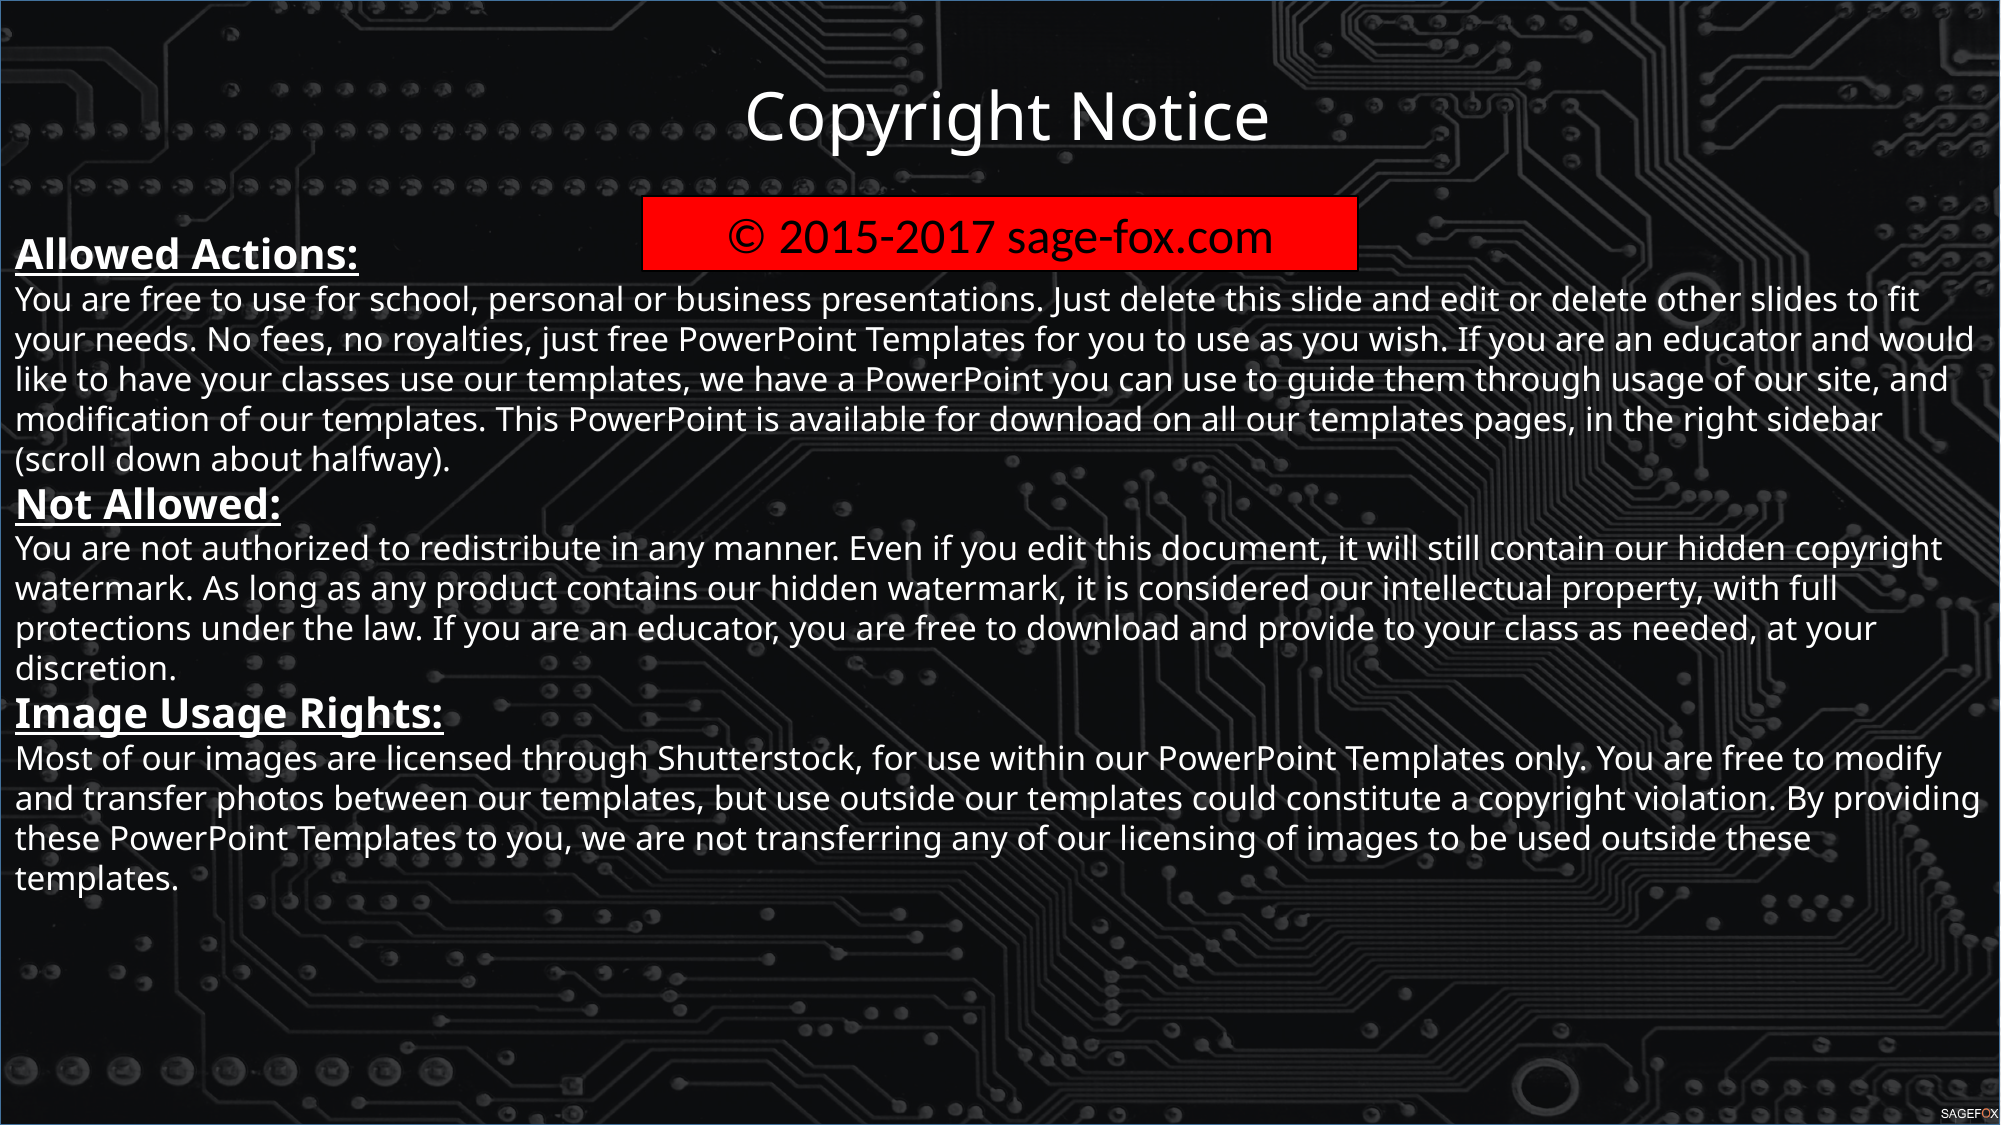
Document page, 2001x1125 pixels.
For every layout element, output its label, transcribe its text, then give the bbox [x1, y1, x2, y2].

text_box Allowed Actions: You are free to use for school, personal or business presentations. Just delete this slide and edit or delete other slides to fit your needs. No fees, no royalties, just free PowerPoint Templates for you to use as you wish. If you are an educator and would like to have your classes use our templates, we have a PowerPoint you can use to guide them through usage of our site, and modification of our templates. This PowerPoint is available for download on all our templates pages, in the right sidebar (scroll down about halfway). Not Allowed: You are not authorized to redistribute in any manner. Even if you edit this document, it will still contain our hidden copyright watermark. As long as any product contains our hidden watermark, it is considered our intellectual property, with full protections under the law. If you are an educator, you are free to download and provide to your class as needed, at your discretion. Image Usage Rights: Most of our images are licensed through Shutterstock, for use within our PowerPoint Templates only. You are free to modify and transfer photos between our templates, but use outside our templates could constitute a copyright violation. By providing these PowerPoint Templates to you, we are not transferring any of our licensing of images to be used outside these templates. [0, 0, 2000, 1125]
title Copyright Notice [493, 60, 1524, 178]
text_box © 2015-2017 sage-fox.com [641, 196, 1358, 272]
